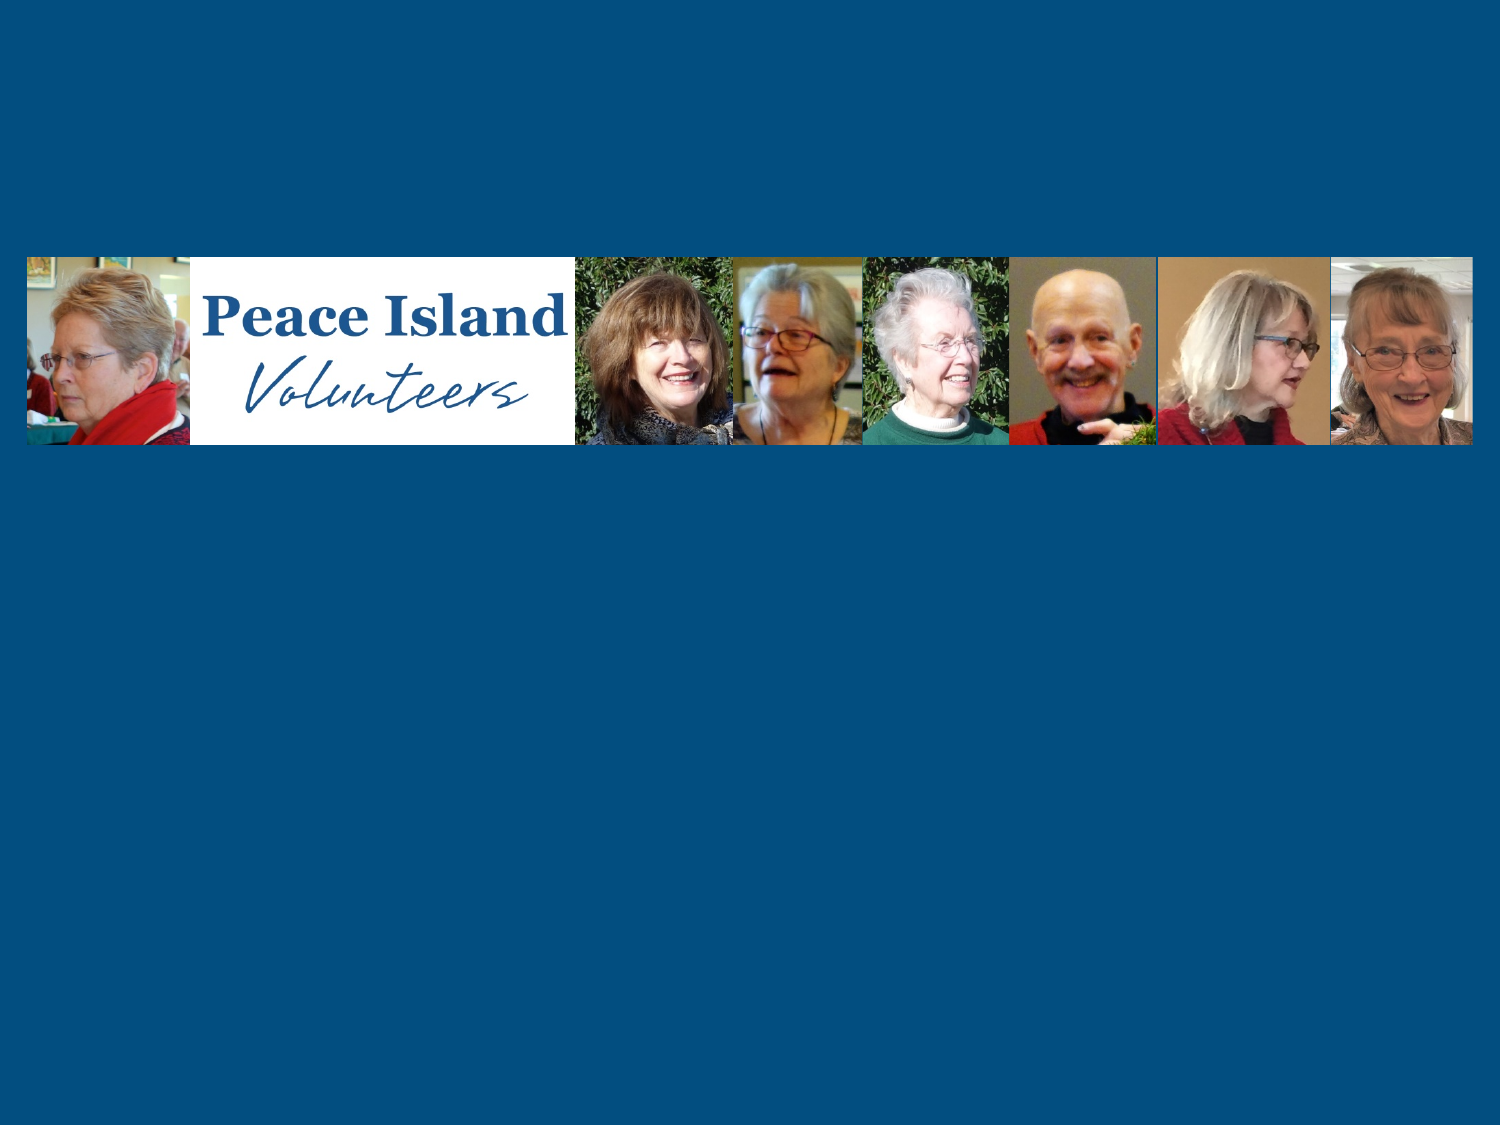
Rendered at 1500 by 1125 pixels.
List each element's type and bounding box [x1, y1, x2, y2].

text_box [27, 257, 1473, 446]
